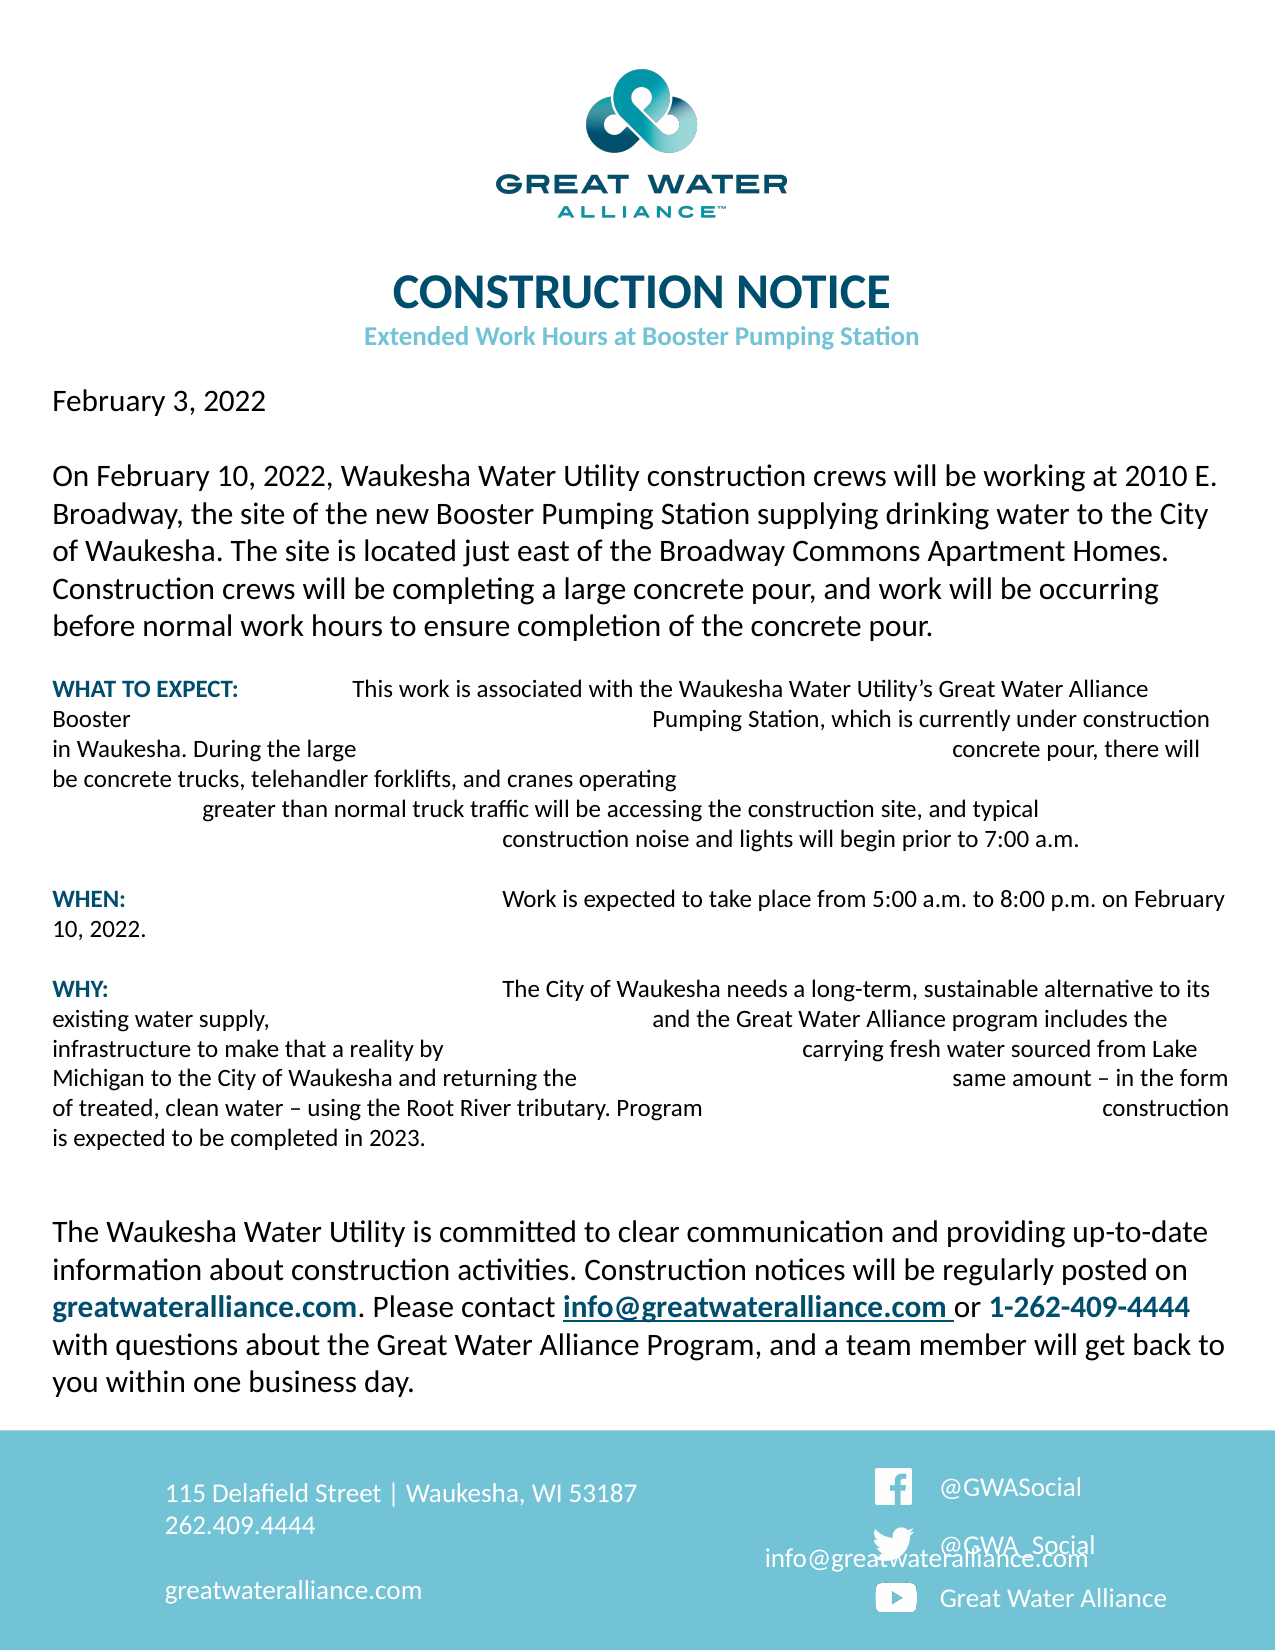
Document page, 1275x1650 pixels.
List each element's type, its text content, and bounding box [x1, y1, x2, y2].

text_box 115 Delafield Street | Waukesha, WI 53187 262.409.4444 info@greatwateralliance.com greatwateralliance.com [0, 1429, 1275, 1650]
text_box @GWA_Social [924, 1520, 1111, 1568]
text_box Great Water Alliance [925, 1572, 1182, 1620]
picture [496, 69, 788, 218]
picture [875, 1582, 919, 1618]
text_box @GWASocial [924, 1462, 1098, 1510]
text_box CONSTRUCTION NOTICE Extended Work Hours at Booster Pumping Station February 3, 2022 On February 10, 2022, Waukesha Water Utility construction crews will be working at 2010 E. Broadway, the site of the new Booster Pumping Station supplying drinking water to the City of Waukesha. The site is located just east of the Broadway Commons Apartment Homes. Construction crews will be completing a large concrete pour, and work will be occurring before normal work hours to ensure completion of the concrete pour. WHAT TO EXPECT: This work is associated with the Waukesha Water Utility’s Great Water Alliance Booster Pumping Station, which is currently under construction in Waukesha. During the large concrete pour, there will be concrete trucks, telehandler forklifts, and cranes operating greater than normal truck traffic will be accessing the construction site, and typical construction noise and lights will begin prior to 7:00 a.m. WHEN: Work is expected to take place from 5:00 a.m. to 8:00 p.m. on February 10, 2022. WHY: The City of Waukesha needs a long-term, sustainable alternative to its existing water supply, and the Great Water Alliance program includes the infrastructure to make that a reality by carrying fresh water sourced from Lake Michigan to the City of Waukesha and returning the same amount – in the form of treated, clean water – using the Root River tributary. Program construction is expected to be completed in 2023. The Waukesha Water Utility is committed to clear communication and providing up-to-date information about construction activities. Construction notices will be regularly posted on greatwateralliance.com. Please contact info@greatwateralliance.com or 1-262-409-4444 with questions about the Great Water Alliance Program, and a team member will get back to you within one business day. [37, 250, 1247, 1407]
picture [502, 179, 515, 189]
picture [875, 1468, 912, 1505]
picture [862, 1514, 924, 1575]
